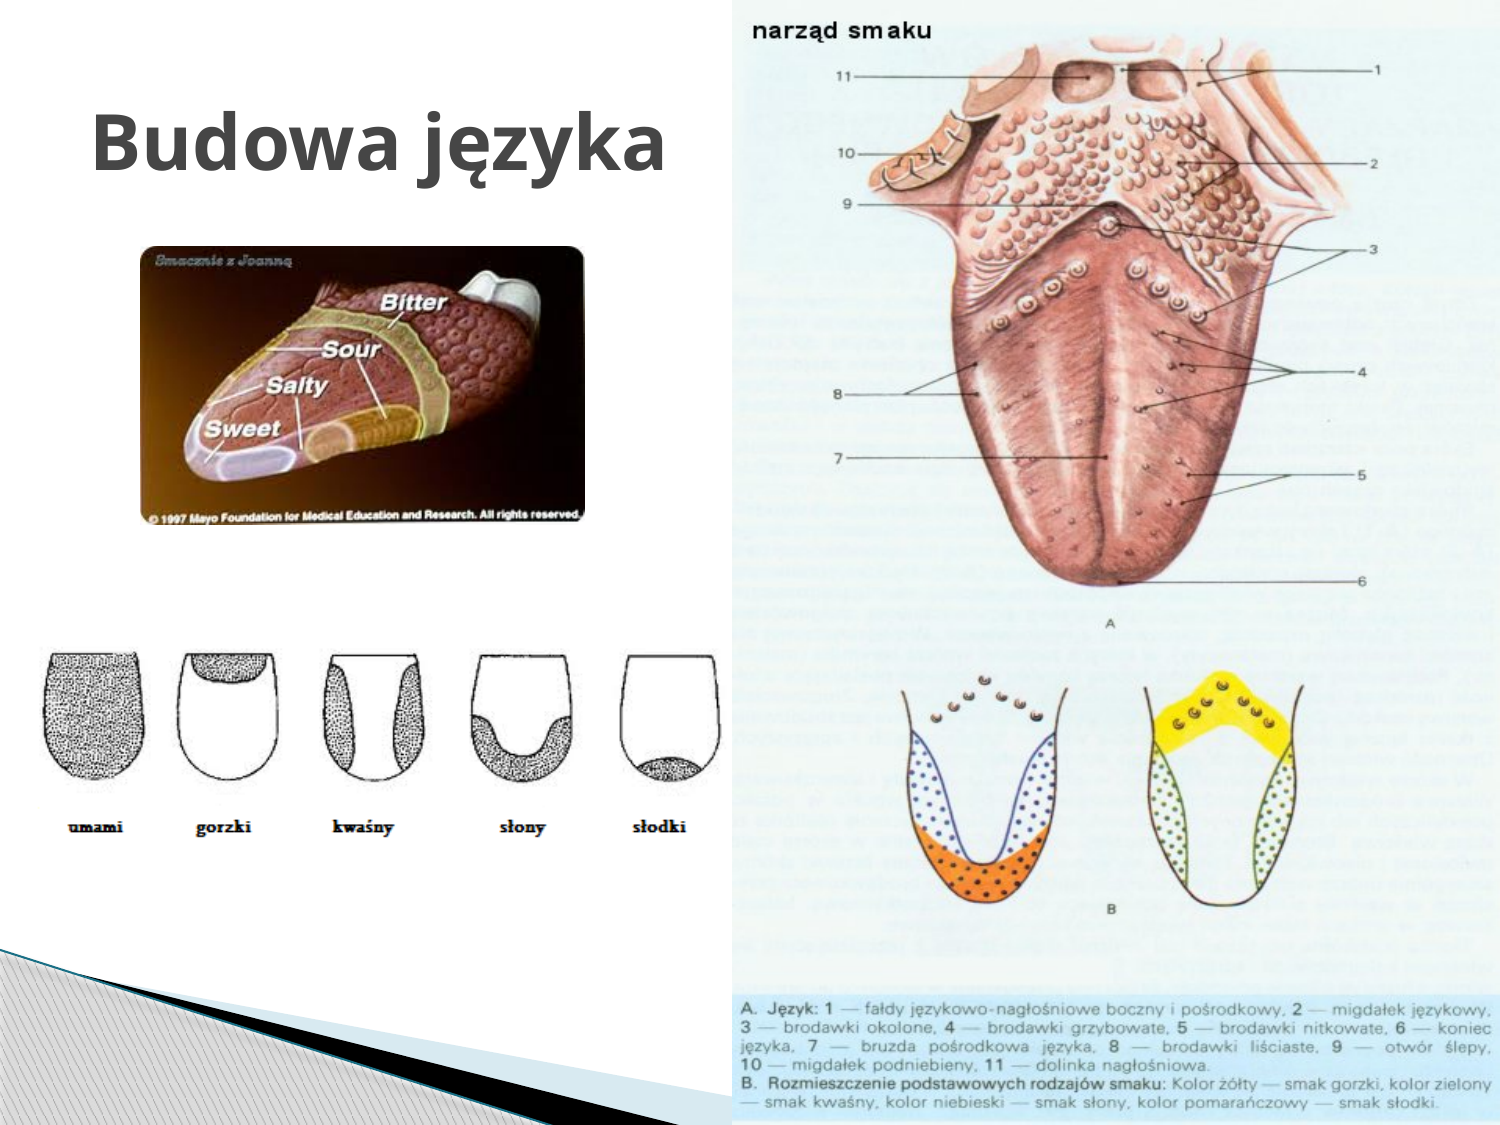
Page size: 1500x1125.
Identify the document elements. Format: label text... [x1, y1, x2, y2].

picture [732, 0, 1500, 1125]
title Budowa języka [75, 45, 715, 233]
picture [140, 245, 585, 525]
picture [34, 644, 727, 844]
